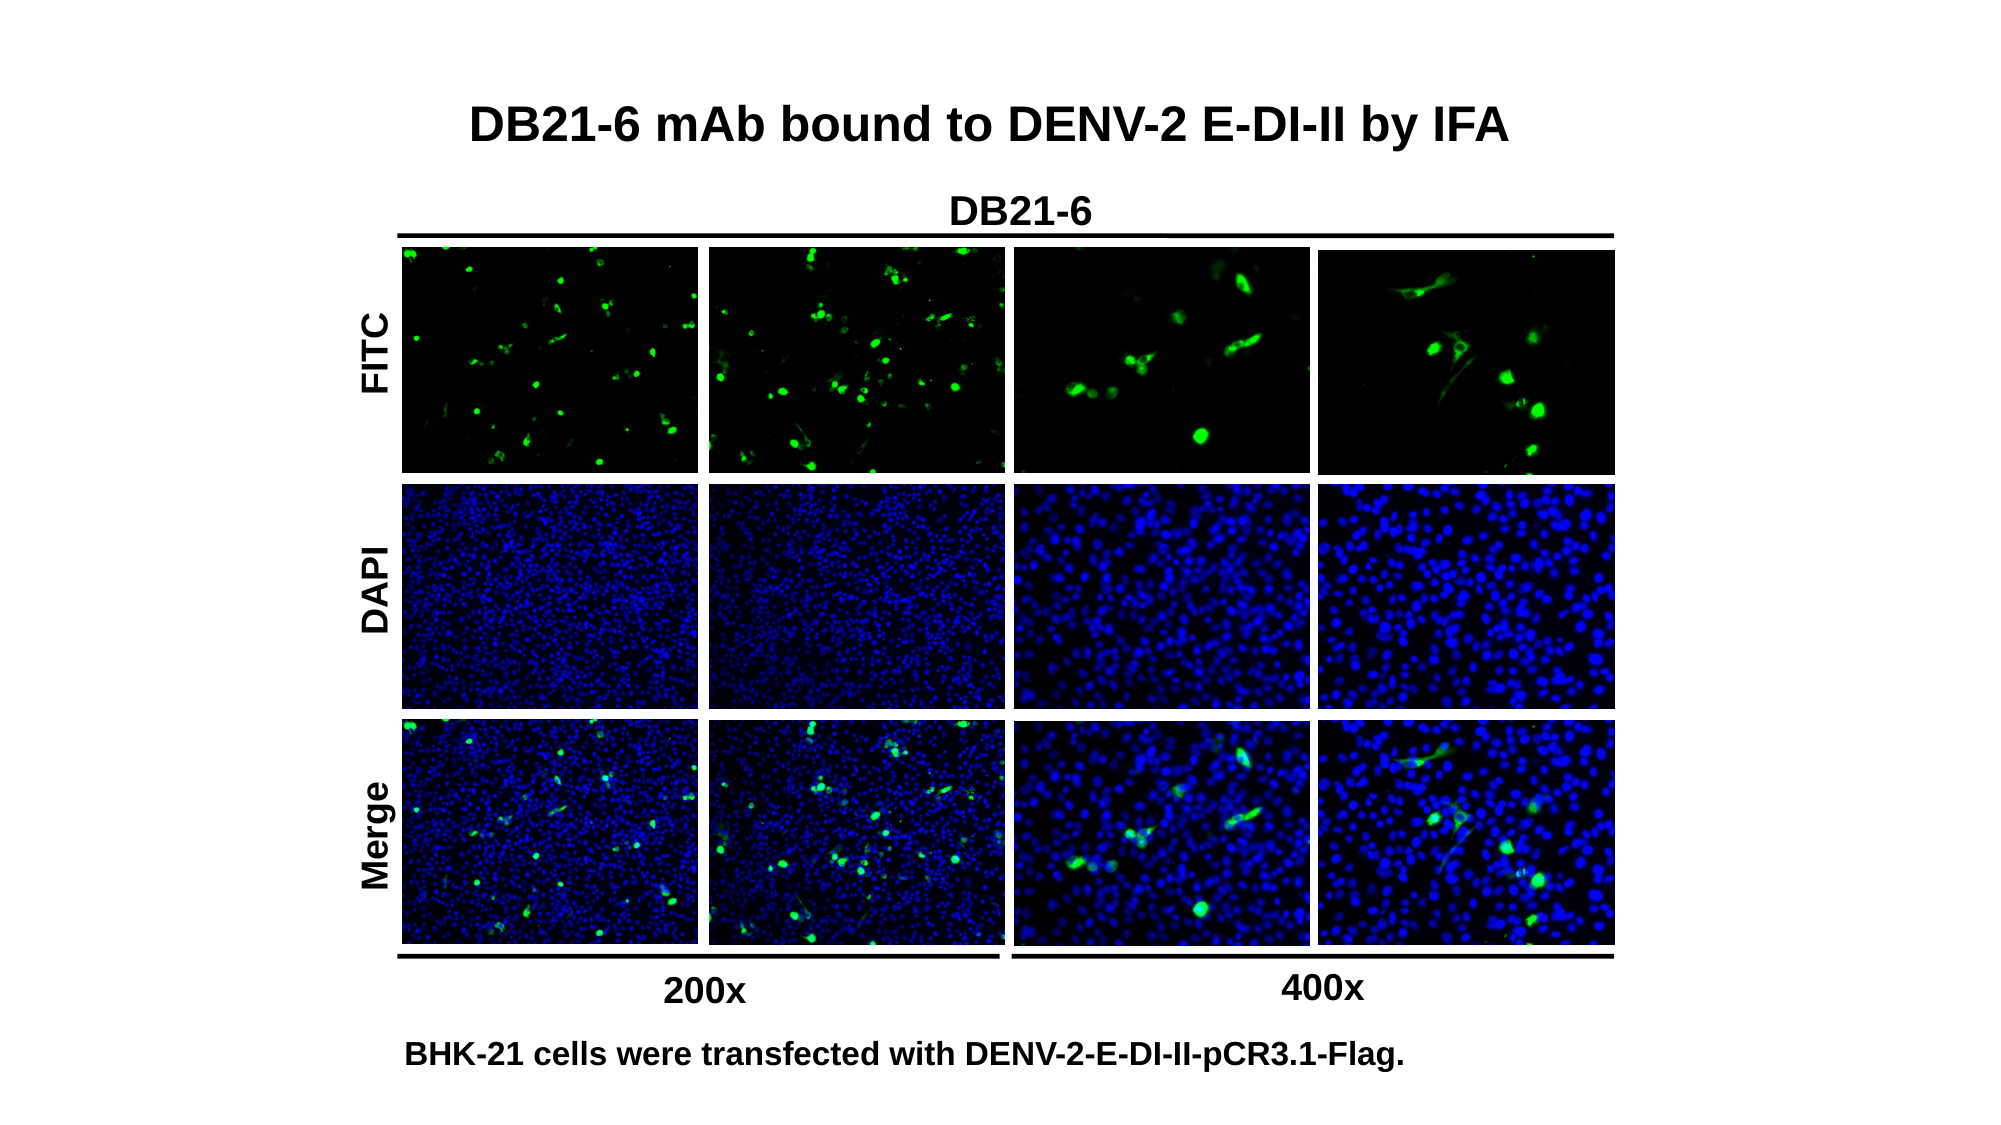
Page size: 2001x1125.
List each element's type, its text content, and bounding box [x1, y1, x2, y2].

picture [1014, 721, 1310, 946]
picture [402, 247, 698, 473]
text_box FITC [342, 297, 402, 411]
picture [709, 720, 1005, 945]
picture [1318, 720, 1615, 945]
text_box BHK-21 cells were transfected with DENV-2-E-DI-II-pCR3.1-Flag. [389, 1024, 1422, 1080]
picture [709, 484, 1005, 709]
picture [1318, 484, 1615, 709]
text_box DB21-6 [934, 176, 1108, 242]
picture [1014, 484, 1310, 709]
picture [402, 719, 698, 944]
text_box DB21-6 mAb bound to DENV-2 E-DI-II by IFA [314, 75, 1665, 168]
text_box DAPI [342, 530, 402, 650]
picture [402, 484, 698, 709]
text_box 200x [648, 958, 762, 1019]
picture [1014, 247, 1310, 473]
picture [1318, 250, 1615, 475]
text_box Merge [342, 766, 402, 907]
text_box 400x [1266, 955, 1380, 1016]
picture [709, 247, 1005, 473]
